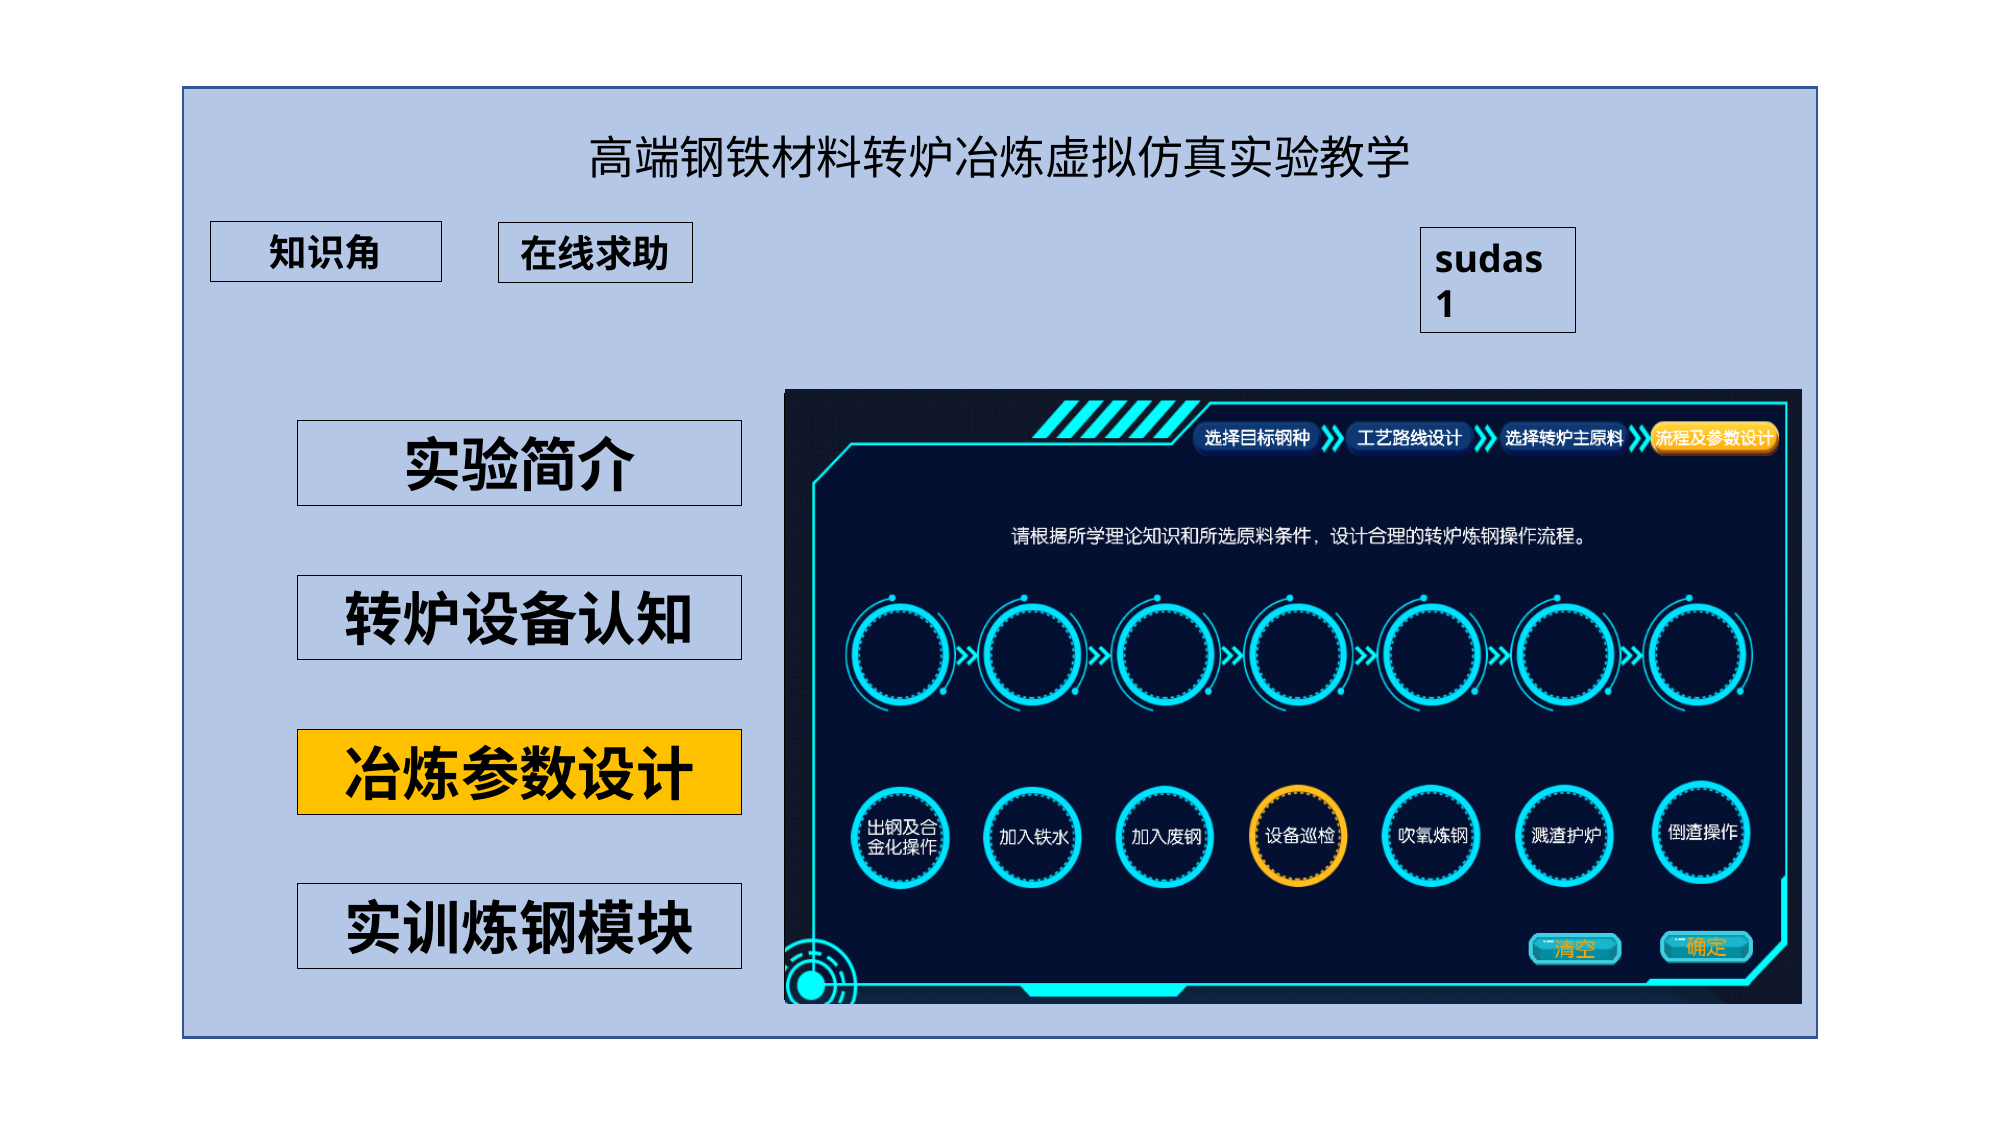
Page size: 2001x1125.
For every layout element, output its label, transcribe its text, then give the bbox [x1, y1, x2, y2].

text_box 高端钢铁材料转炉冶炼虚拟仿真实验教学 [539, 121, 1461, 191]
text_box 实验简介 [297, 420, 742, 506]
text_box 冶炼参数设计 [297, 729, 742, 815]
text_box 实训炼钢模块 [297, 883, 742, 969]
picture [785, 389, 1802, 1004]
text_box [182, 86, 1818, 1039]
text_box 知识角 [210, 221, 442, 282]
text_box 在线求助 [497, 222, 693, 283]
text_box 转炉设备认知 [297, 575, 742, 660]
text_box sudas1 [1419, 227, 1575, 333]
